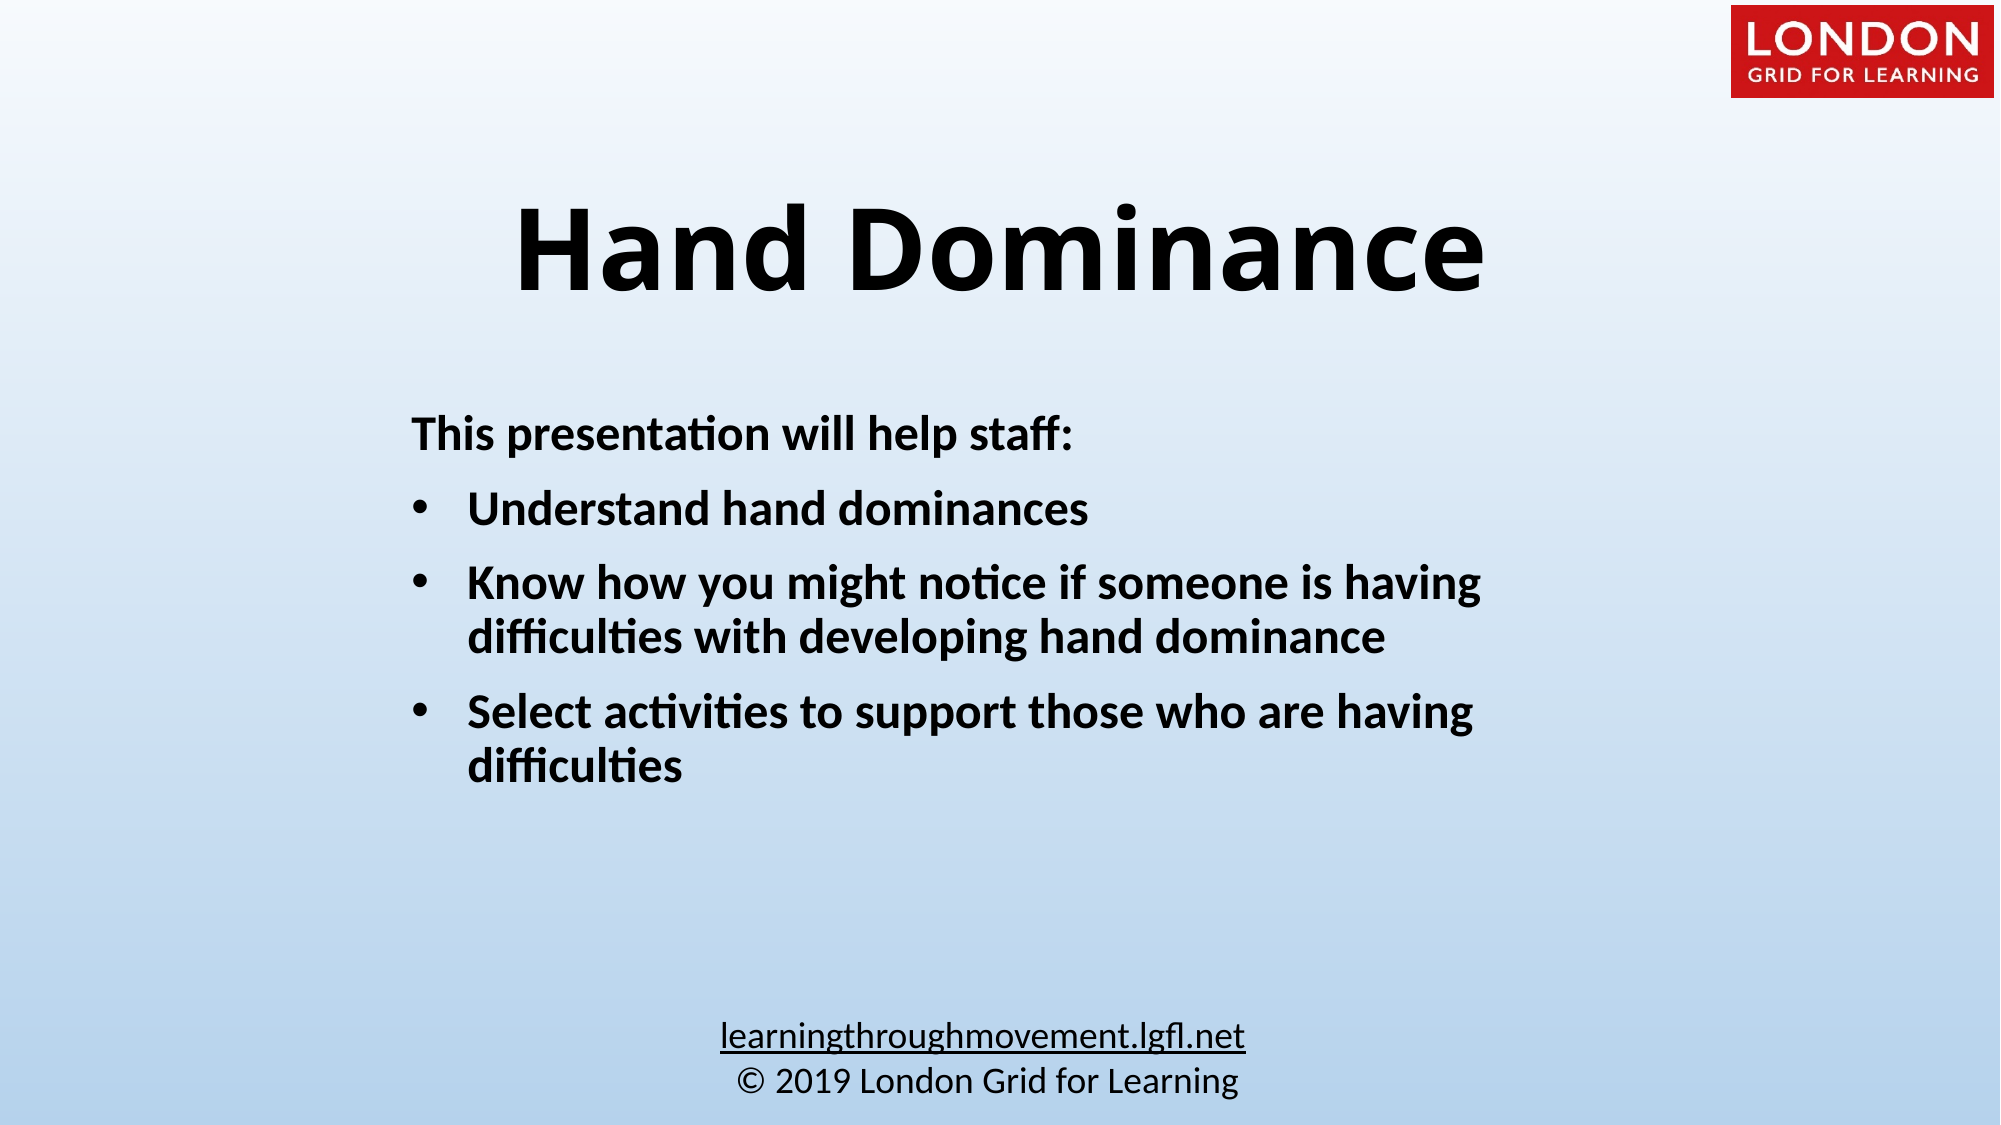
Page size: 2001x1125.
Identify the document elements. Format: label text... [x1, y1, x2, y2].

picture [1731, 5, 1994, 98]
subtitle This presentation will help staff: Understand hand dominances Know how you might notice if someone is having difficulties with developing hand dominance Select activities to support those who are having difficulties [396, 399, 1604, 842]
title Hand Dominance [249, 184, 1750, 323]
